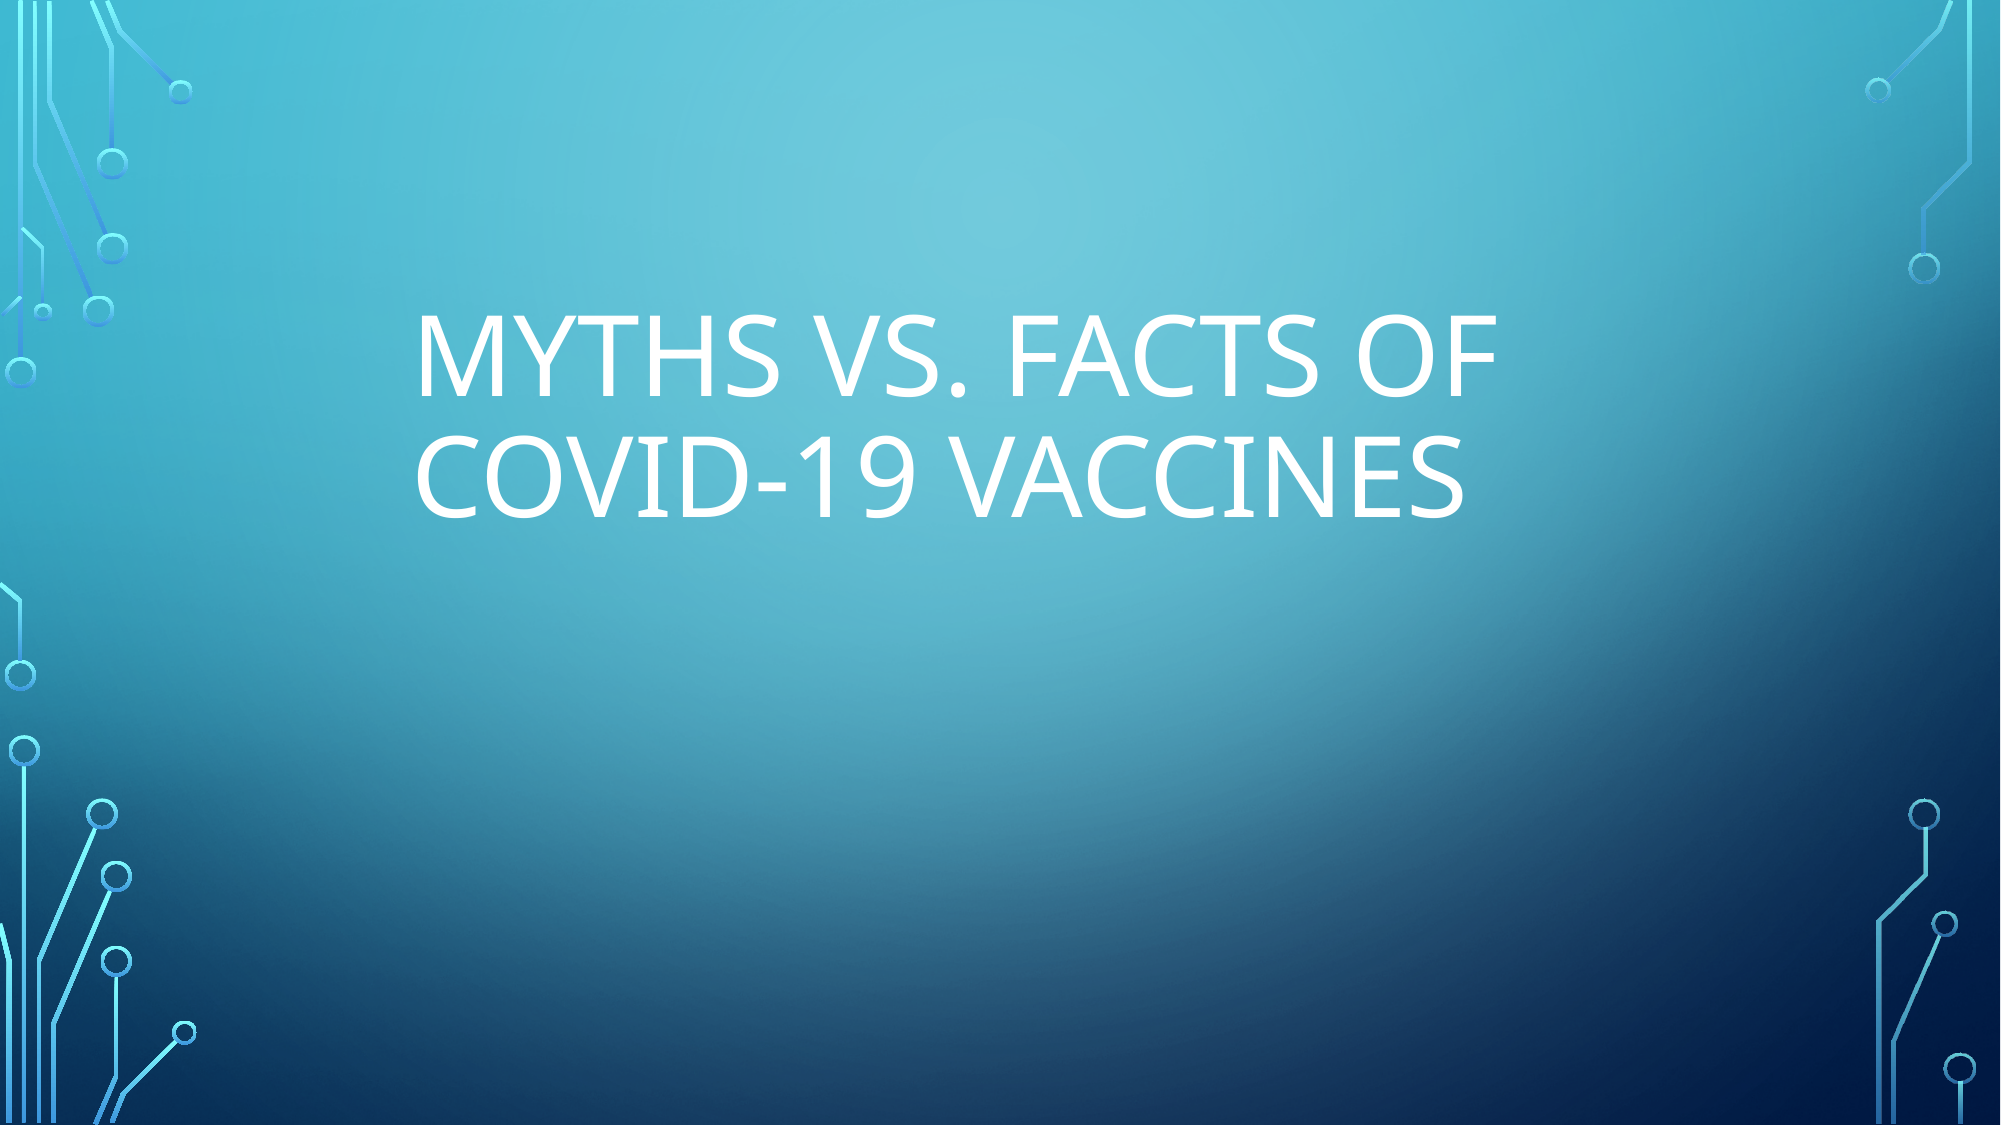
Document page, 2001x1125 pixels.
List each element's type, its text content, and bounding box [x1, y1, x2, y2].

title Myths vs. Facts of Covid-19 vaccines [396, 101, 1813, 740]
